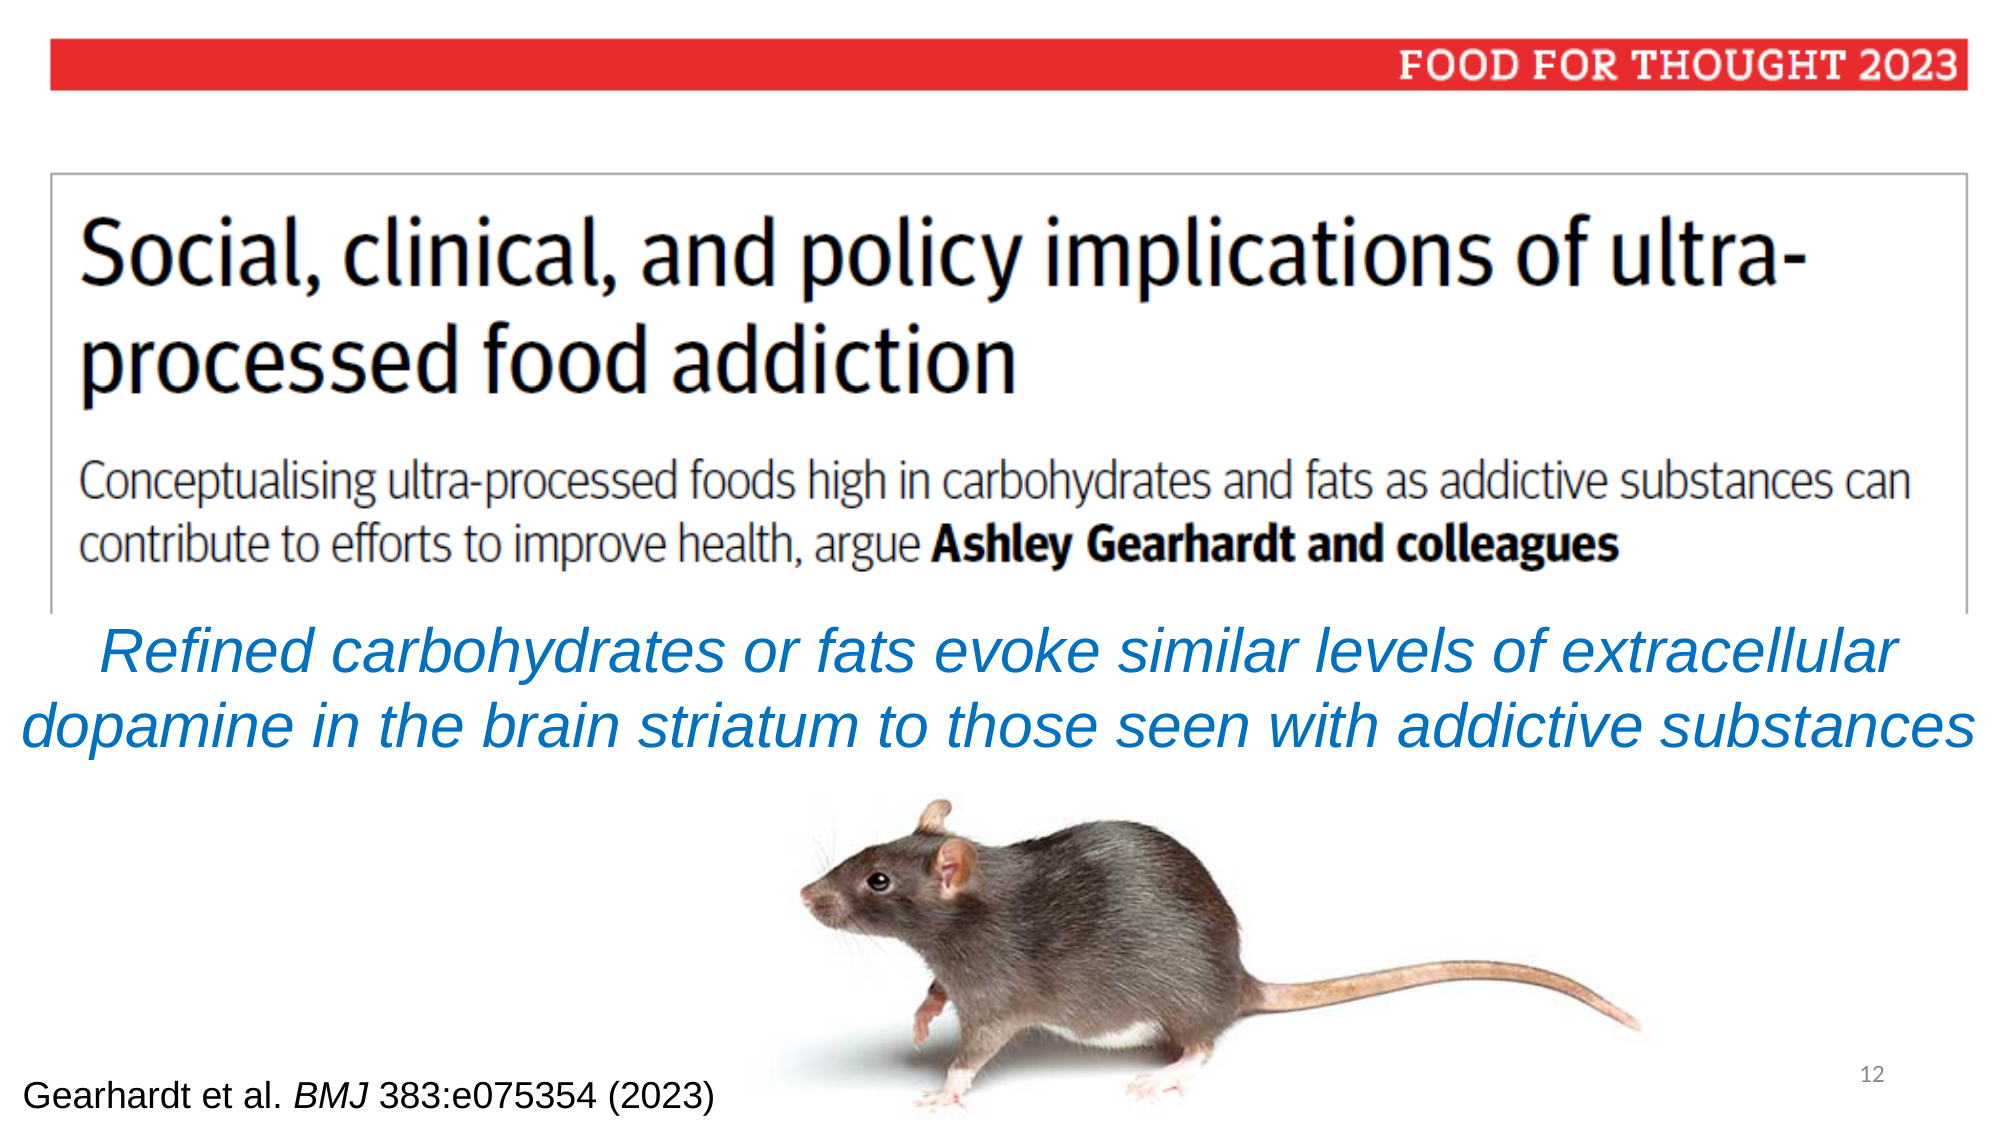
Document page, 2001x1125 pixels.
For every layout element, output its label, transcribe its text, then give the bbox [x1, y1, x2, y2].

picture [737, 768, 1676, 1125]
text_box Gearhardt et al. BMJ 383:e075354 (2023) [0, 1063, 732, 1124]
slide_number 12 [1681, 1042, 1900, 1103]
text_box Refined carbohydrates or fats evoke similar levels of extracellular dopamine in the brain striatum to those seen with addictive substances [0, 602, 2000, 768]
picture [26, 0, 1995, 615]
